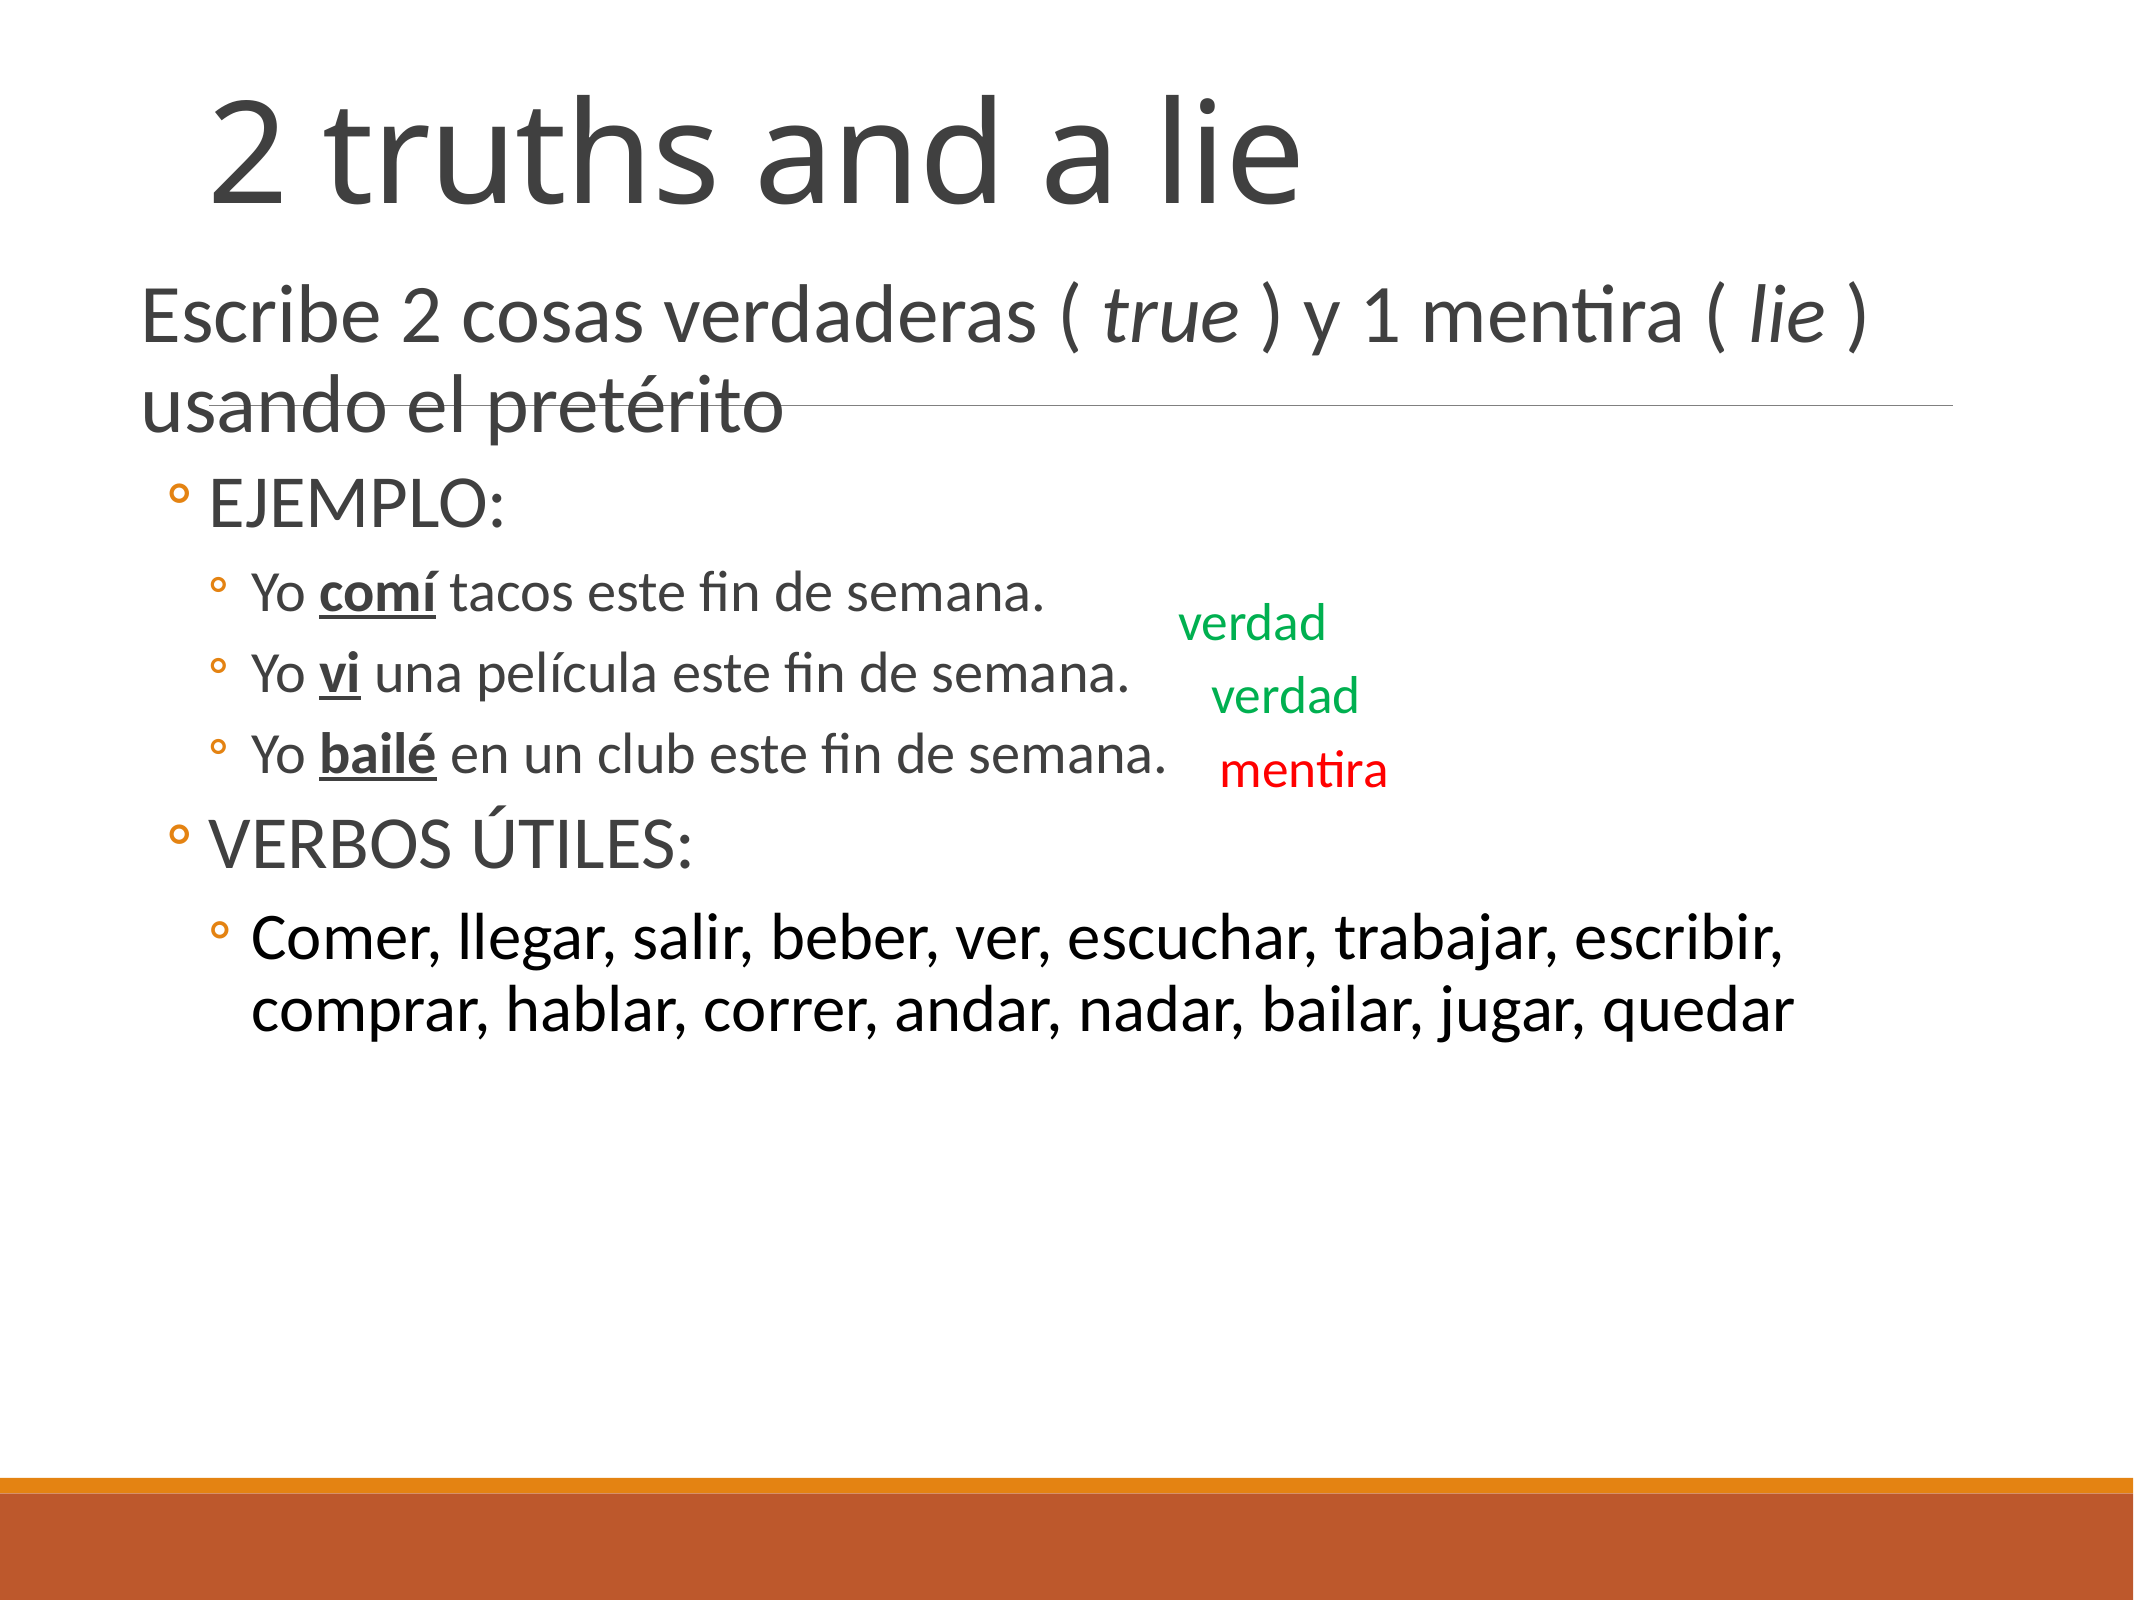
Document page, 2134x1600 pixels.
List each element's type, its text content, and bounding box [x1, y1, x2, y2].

title 2 truths and a lie [191, 66, 1952, 240]
text_box mentira [1123, 726, 1486, 806]
text_box verdad [1105, 653, 1468, 732]
text_box verdad [1072, 579, 1434, 659]
list Escribe 2 cosas verdaderas ( true ) y 1 mentira ( lie ) usando el pretérito EJEMPLO: Yo comí tacos este fin de semana. Yo vi una película este fin de semana. Yo bailé en un club este fin de semana. VERBOS ÚTILES: Comer, llegar, salir, beber, ver, escuchar, trabajar, escribir, comprar, hablar, correr, andar, nadar, bailar, jugar, quedar [119, 263, 1880, 1203]
